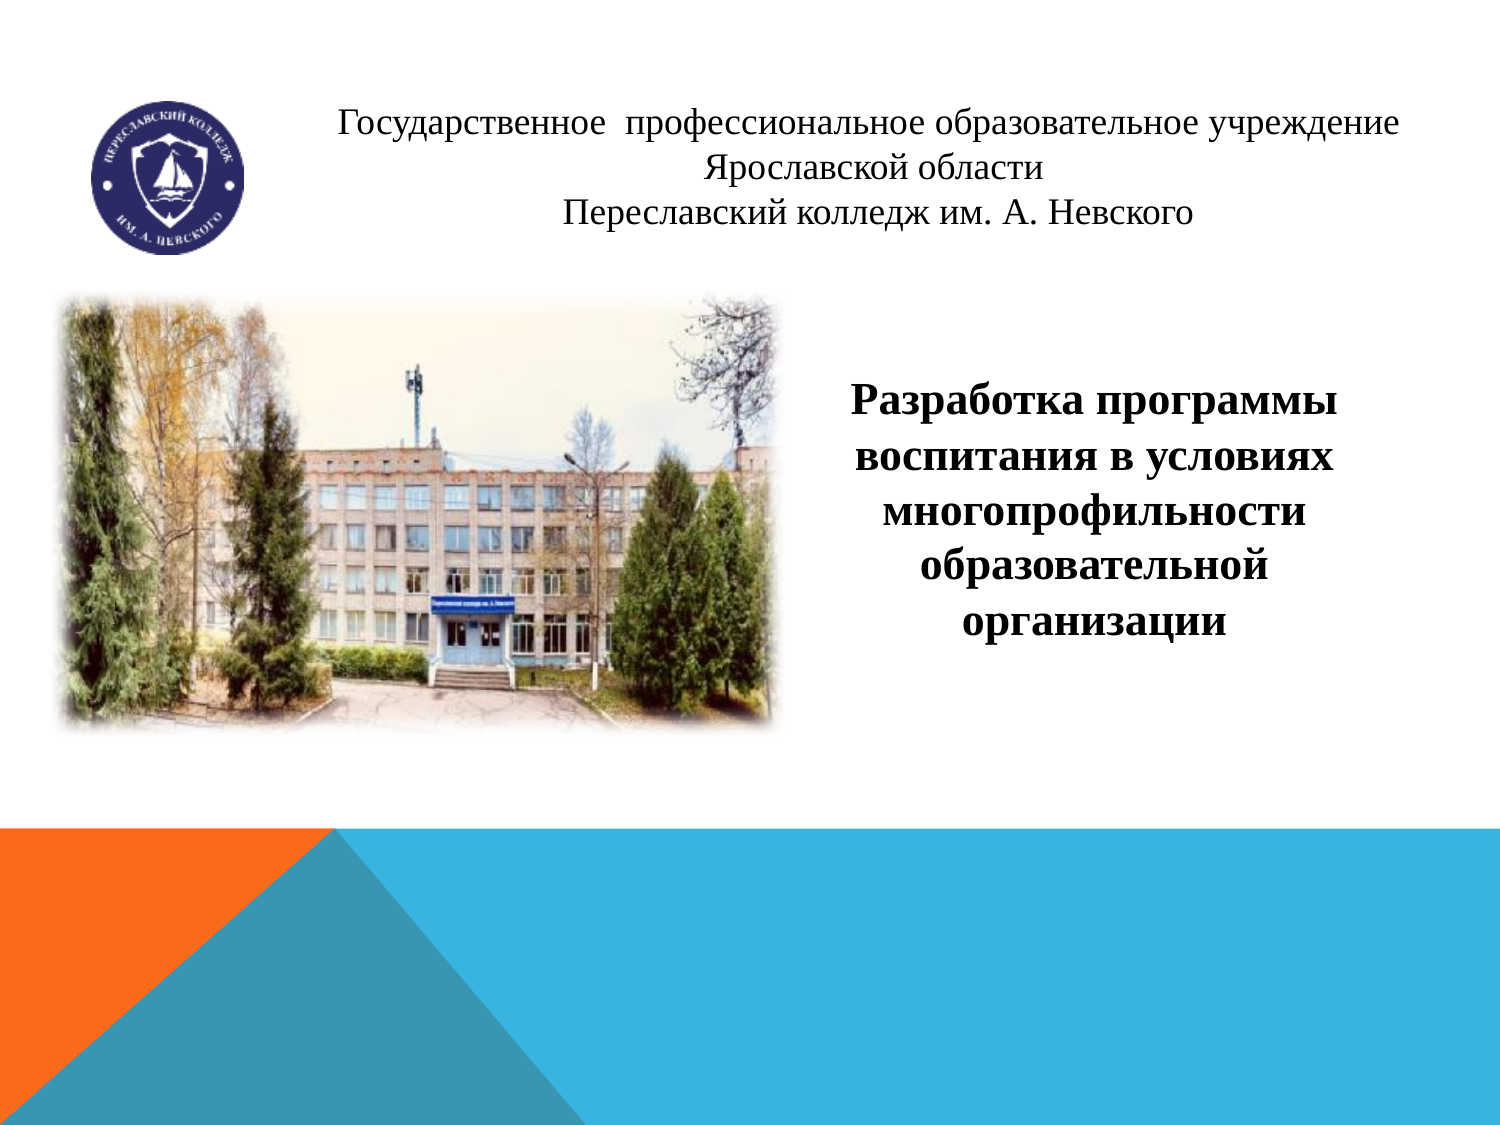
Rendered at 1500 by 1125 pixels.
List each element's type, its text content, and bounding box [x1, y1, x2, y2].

text_box Государственное профессиональное образовательное учреждение Ярославской области Переславский колледж им. А. Невского [312, 89, 1435, 240]
picture [90, 101, 245, 255]
picture [49, 288, 786, 738]
text_box Разработка программы воспитания в условиях многопрофильности образовательной организации [790, 361, 1420, 652]
